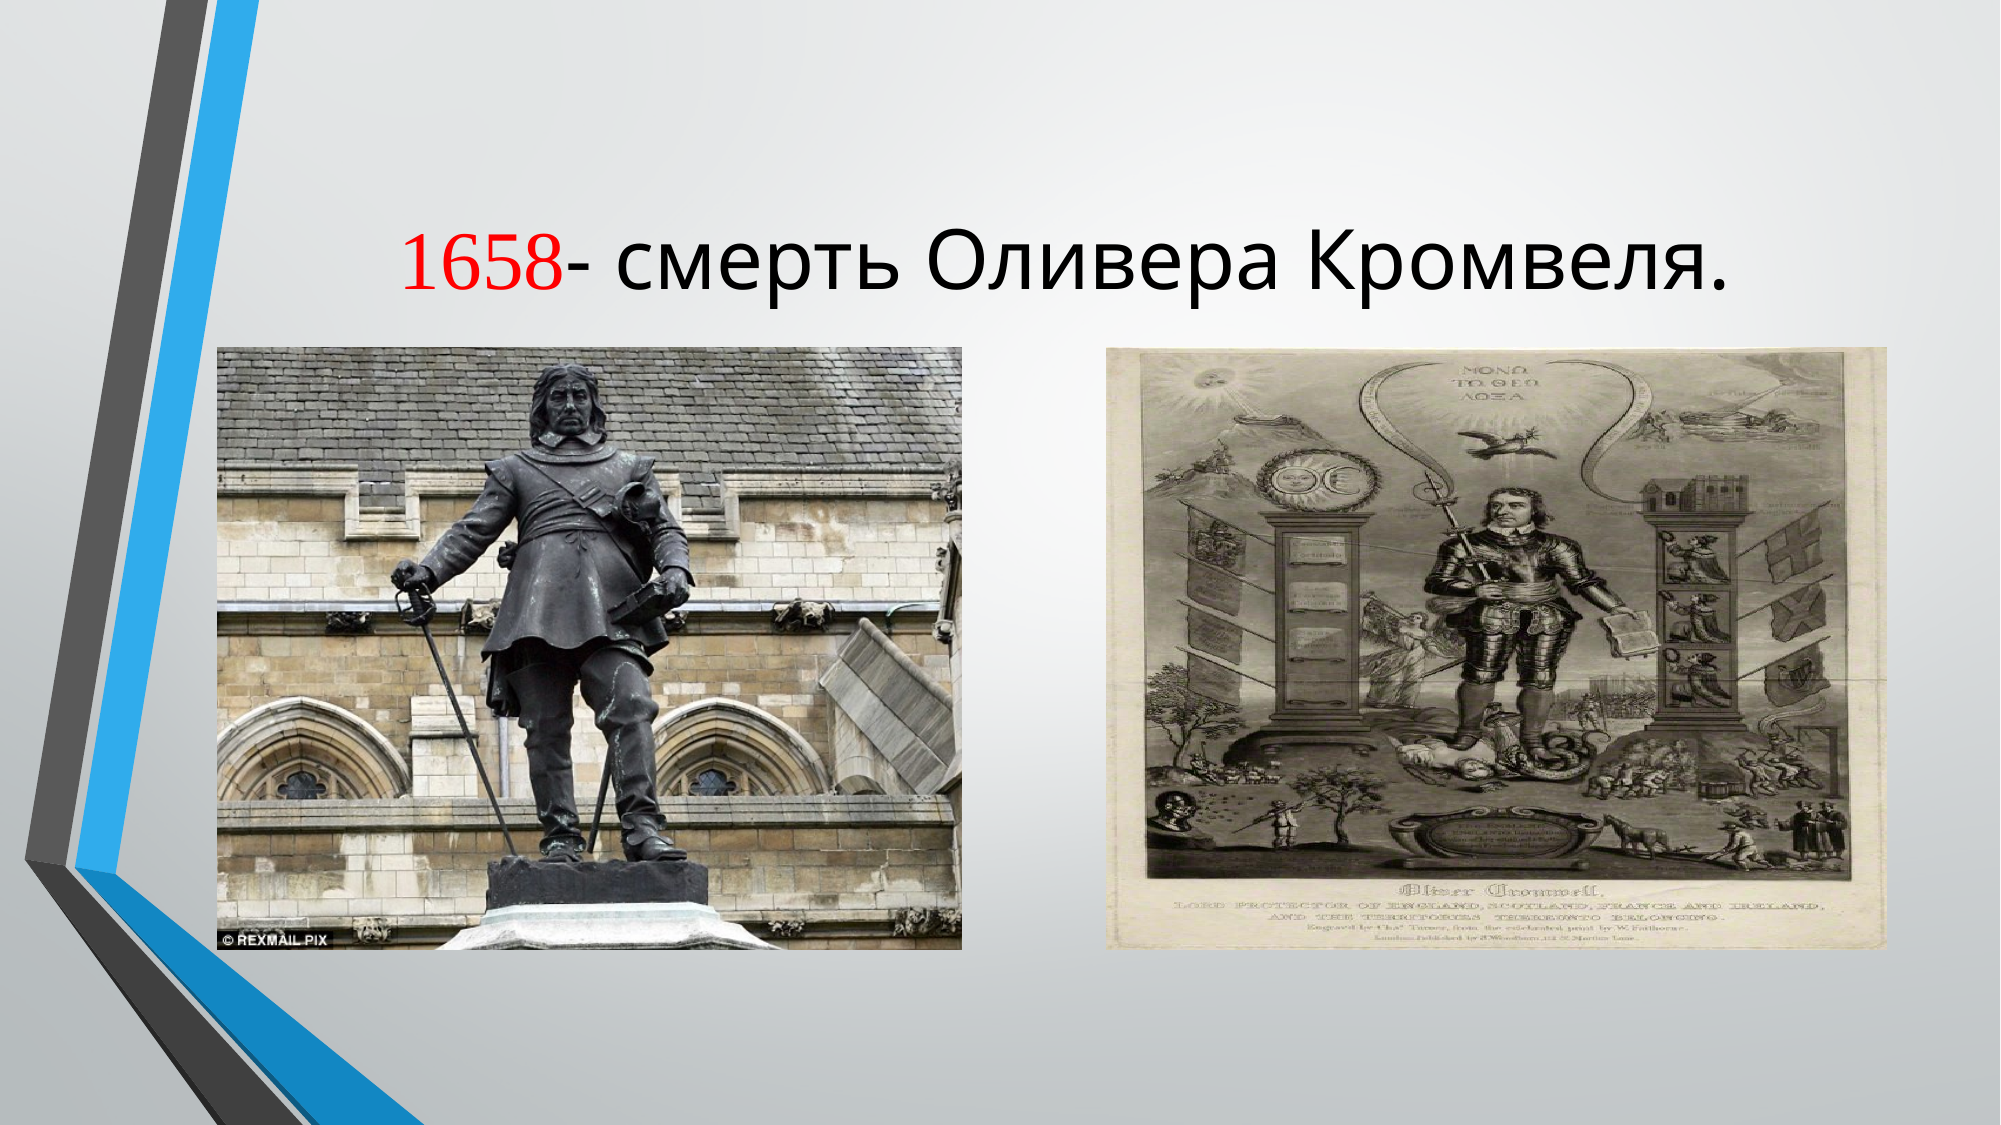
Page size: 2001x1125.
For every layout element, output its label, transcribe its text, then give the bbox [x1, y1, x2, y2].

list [1106, 347, 1888, 951]
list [216, 347, 962, 951]
title 1658- смерть Оливера Кромвеля. [243, 112, 1887, 400]
